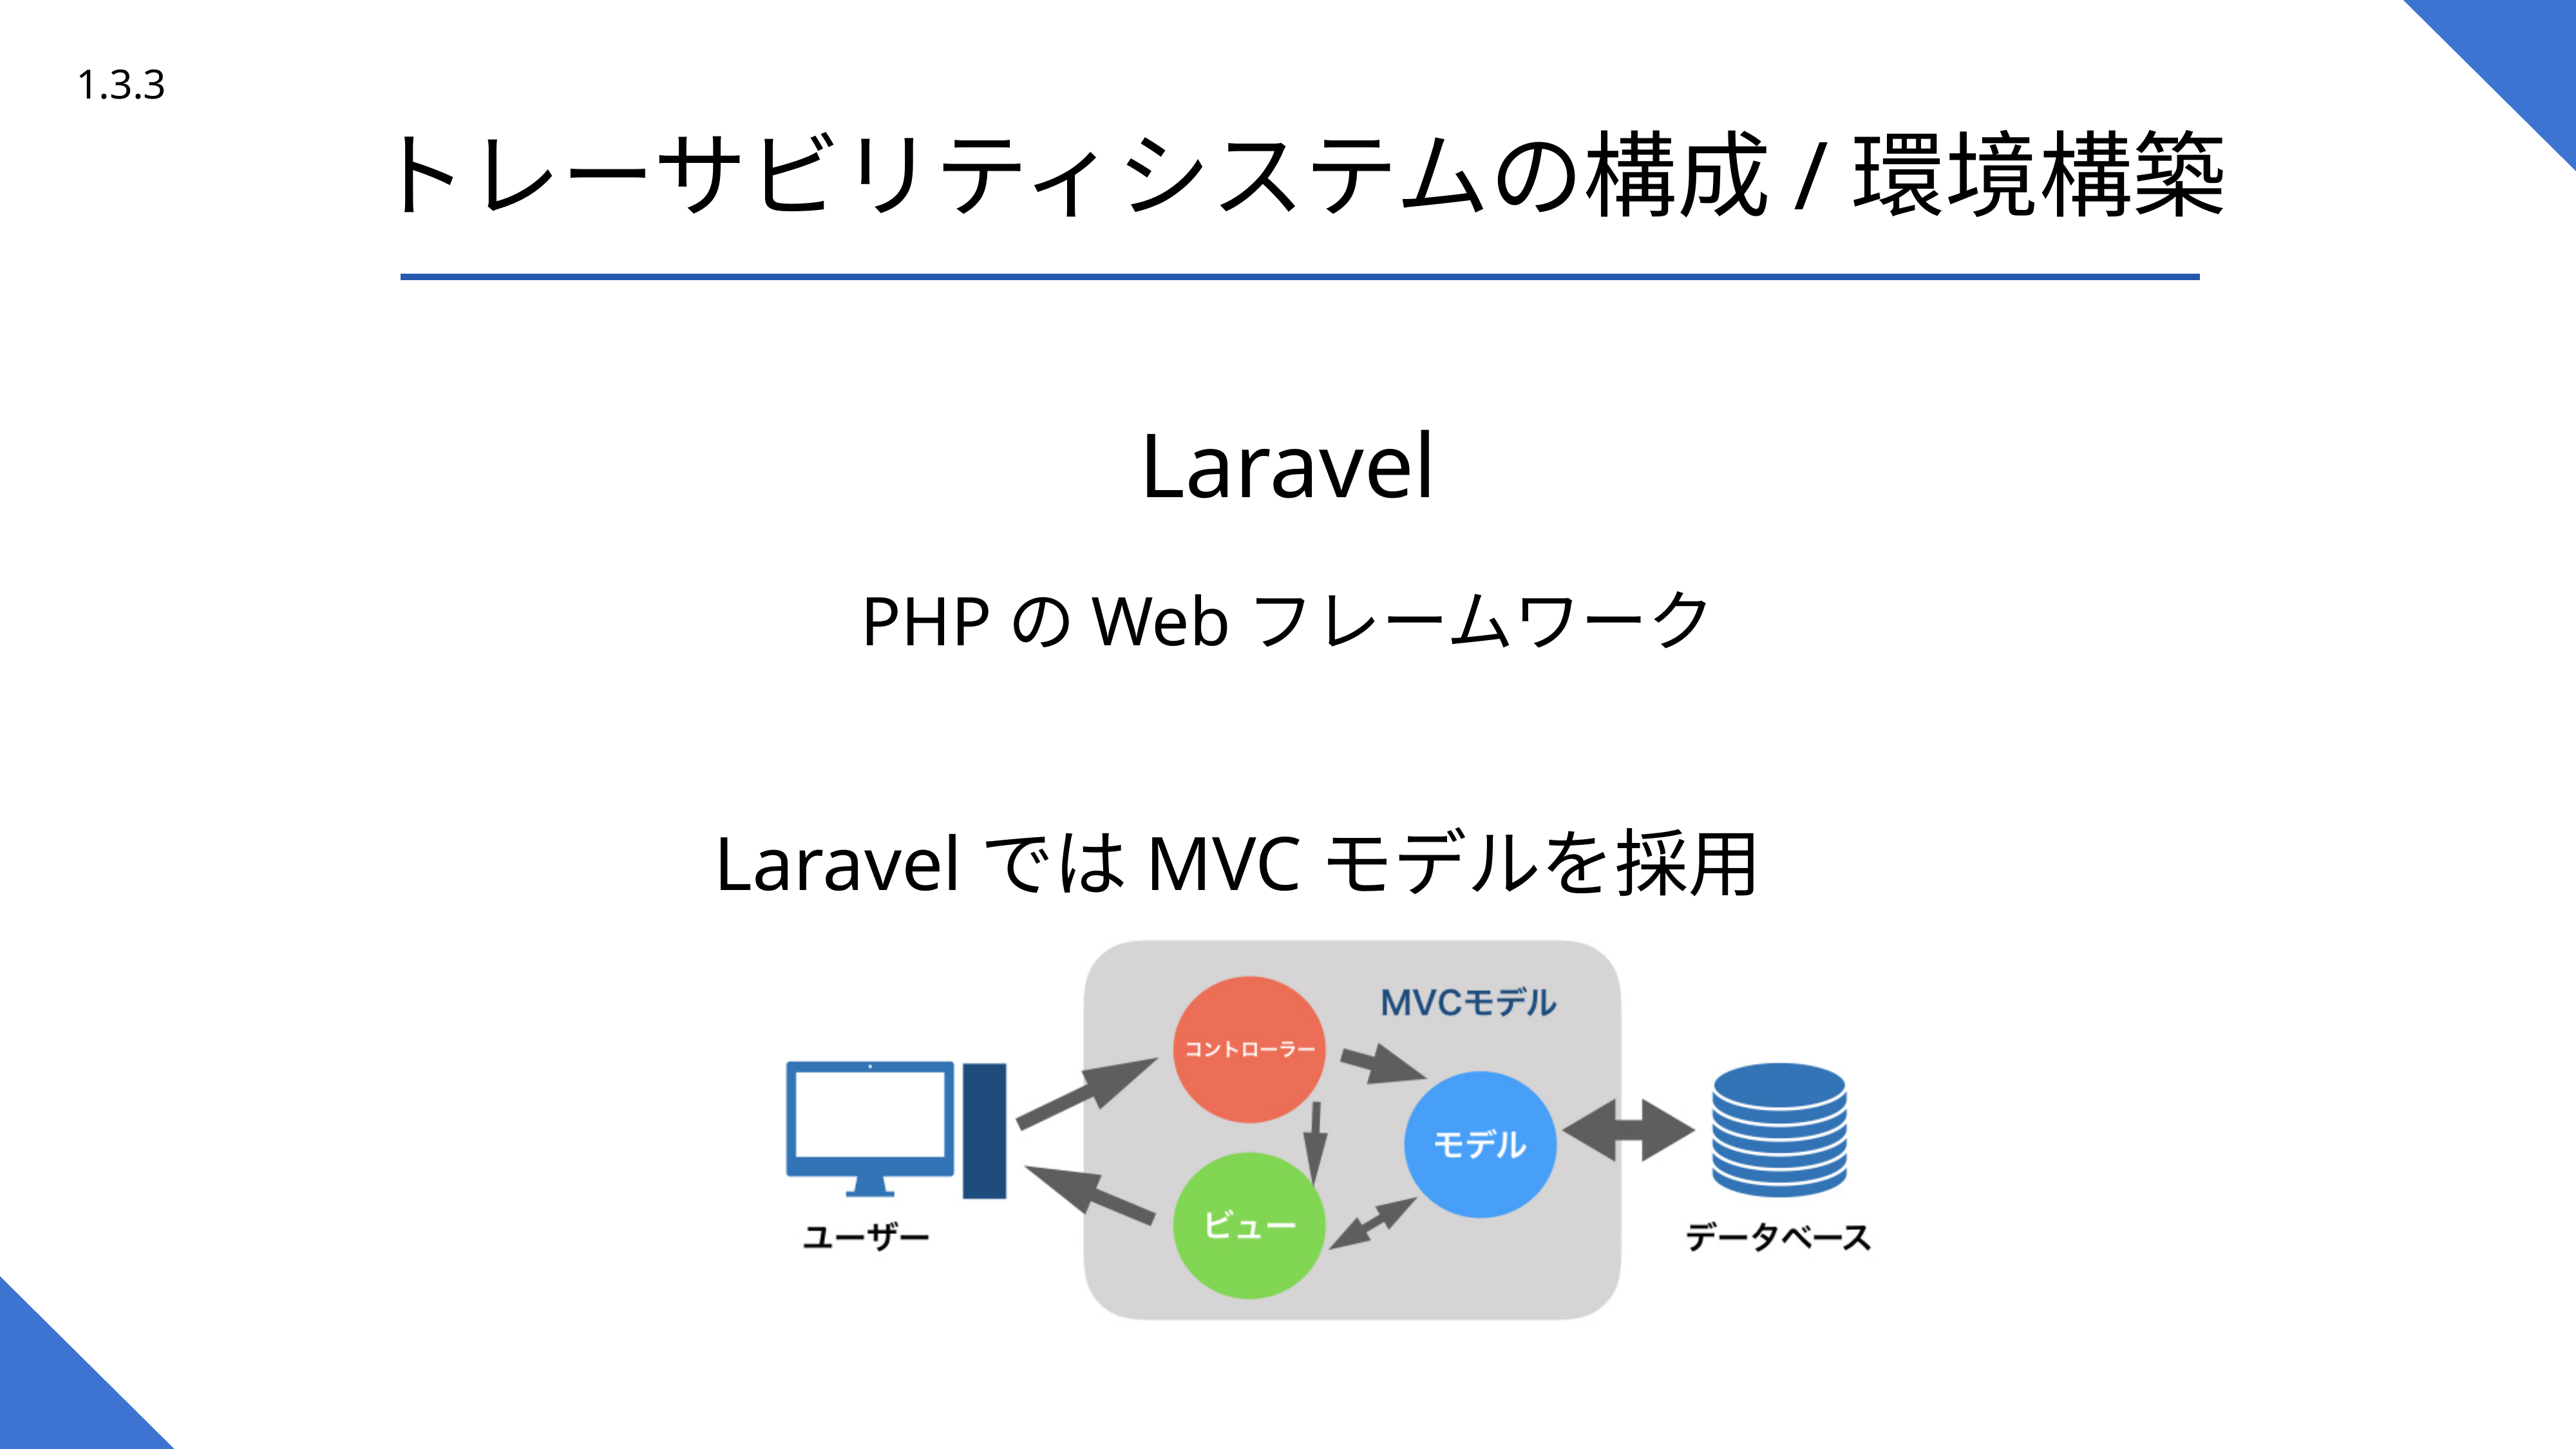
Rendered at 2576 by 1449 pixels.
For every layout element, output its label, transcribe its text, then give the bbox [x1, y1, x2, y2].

text_box Laravel [1133, 350, 1443, 521]
text_box 1.3.3 [70, 59, 173, 113]
text_box トレーサビリティシステムの構成/環境構築 [287, 123, 2313, 236]
text_box PHPのWebフレームワーク [855, 529, 1721, 615]
picture [600, 615, 1975, 1449]
